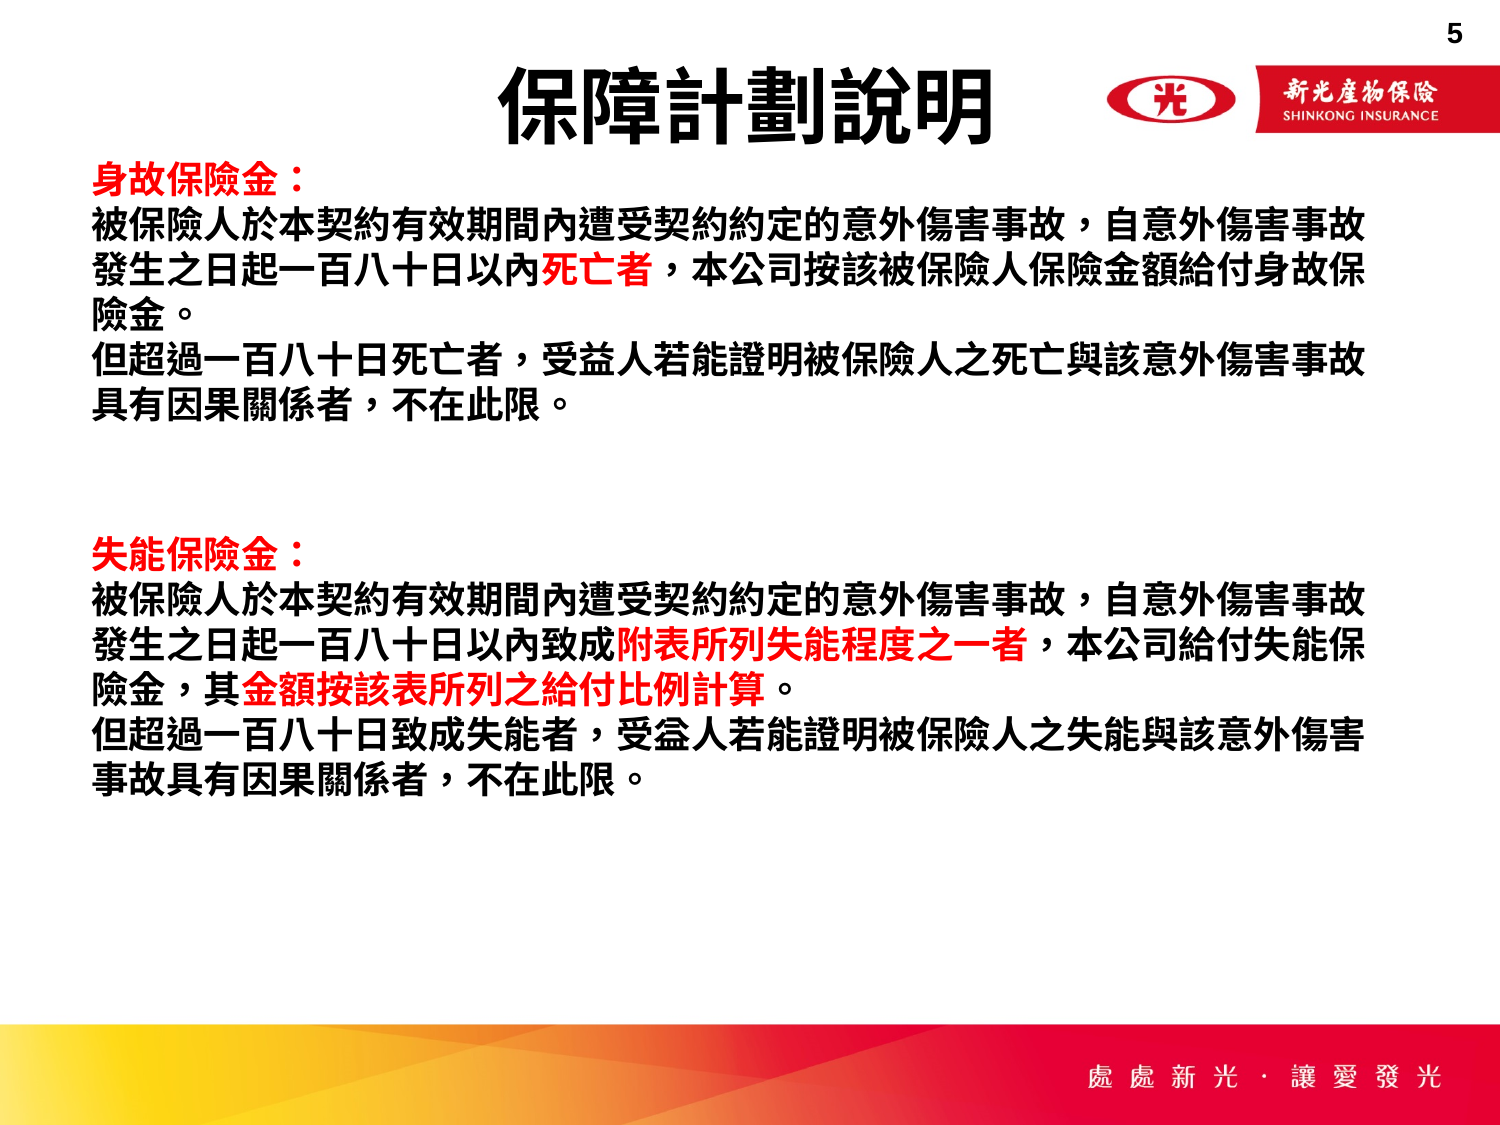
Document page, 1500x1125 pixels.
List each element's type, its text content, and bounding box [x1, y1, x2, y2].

text_box 身故保險金： 被保險人於本契約有效期間內遭受契約約定的意外傷害事故，自意外傷害事故發生之日起一百八十日以內死亡者，本公司按該被保險人保險金額給付身故保險金。 但超過一百八十日死亡者，受益人若能證明被保險人之死亡與該意外傷害事故具有因果關係者，不在此限。 失能保險金： 被保險人於本契約有效期間內遭受契約約定的意外傷害事故，自意外傷害事故發生之日起一百八十日以內致成附表所列失能程度之一者，本公司給付失能保險金，其金額按該表所列之給付比例計算。 但超過一百八十日致成失能者，受益人若能證明被保險人之失能與該意外傷害事故具有因果關係者，不在此限。 [76, 148, 1412, 809]
picture [0, 0, 1500, 1125]
text_box 保障計劃說明 [481, 46, 1011, 148]
